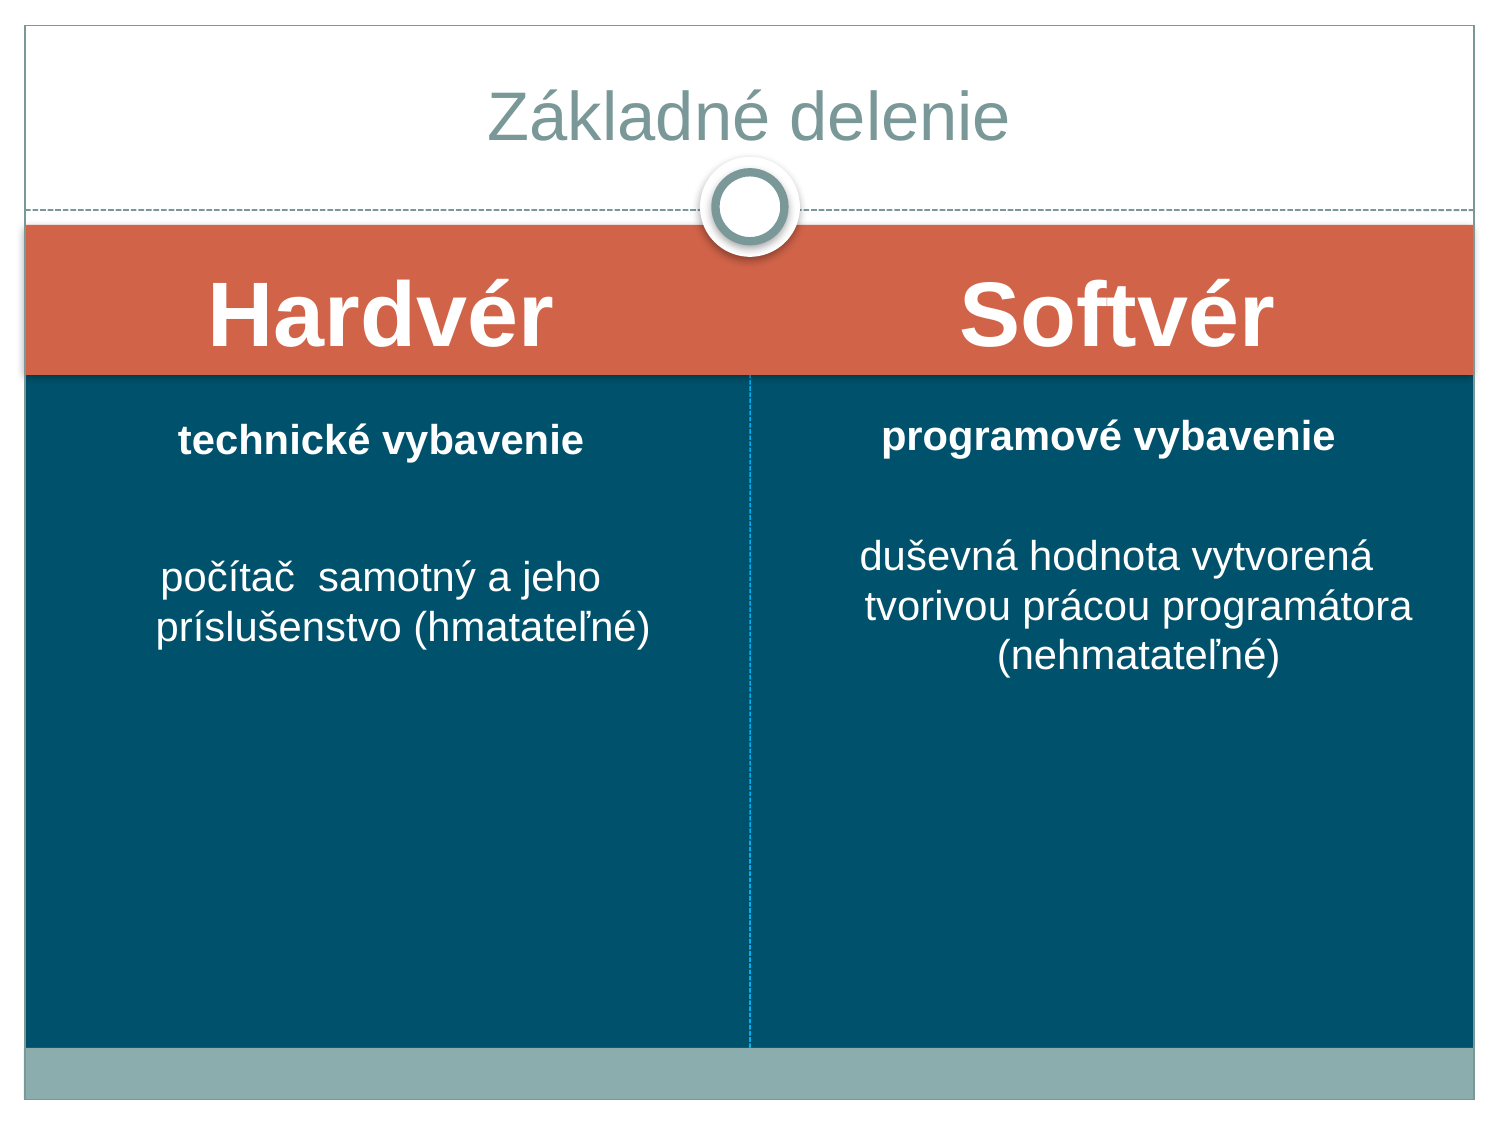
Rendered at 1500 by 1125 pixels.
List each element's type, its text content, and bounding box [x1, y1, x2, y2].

list Hardvér [48, 249, 714, 371]
list programové vybavenie duševná hodnota vytvorená tvorivou prácou programátora (nehmatateľné) [785, 386, 1448, 1014]
list Softvér [785, 249, 1450, 371]
list technické vybavenie počítač samotný a jeho príslušenstvo (hmatateľné) [49, 405, 713, 1032]
title Základné delenie [49, 37, 1450, 162]
